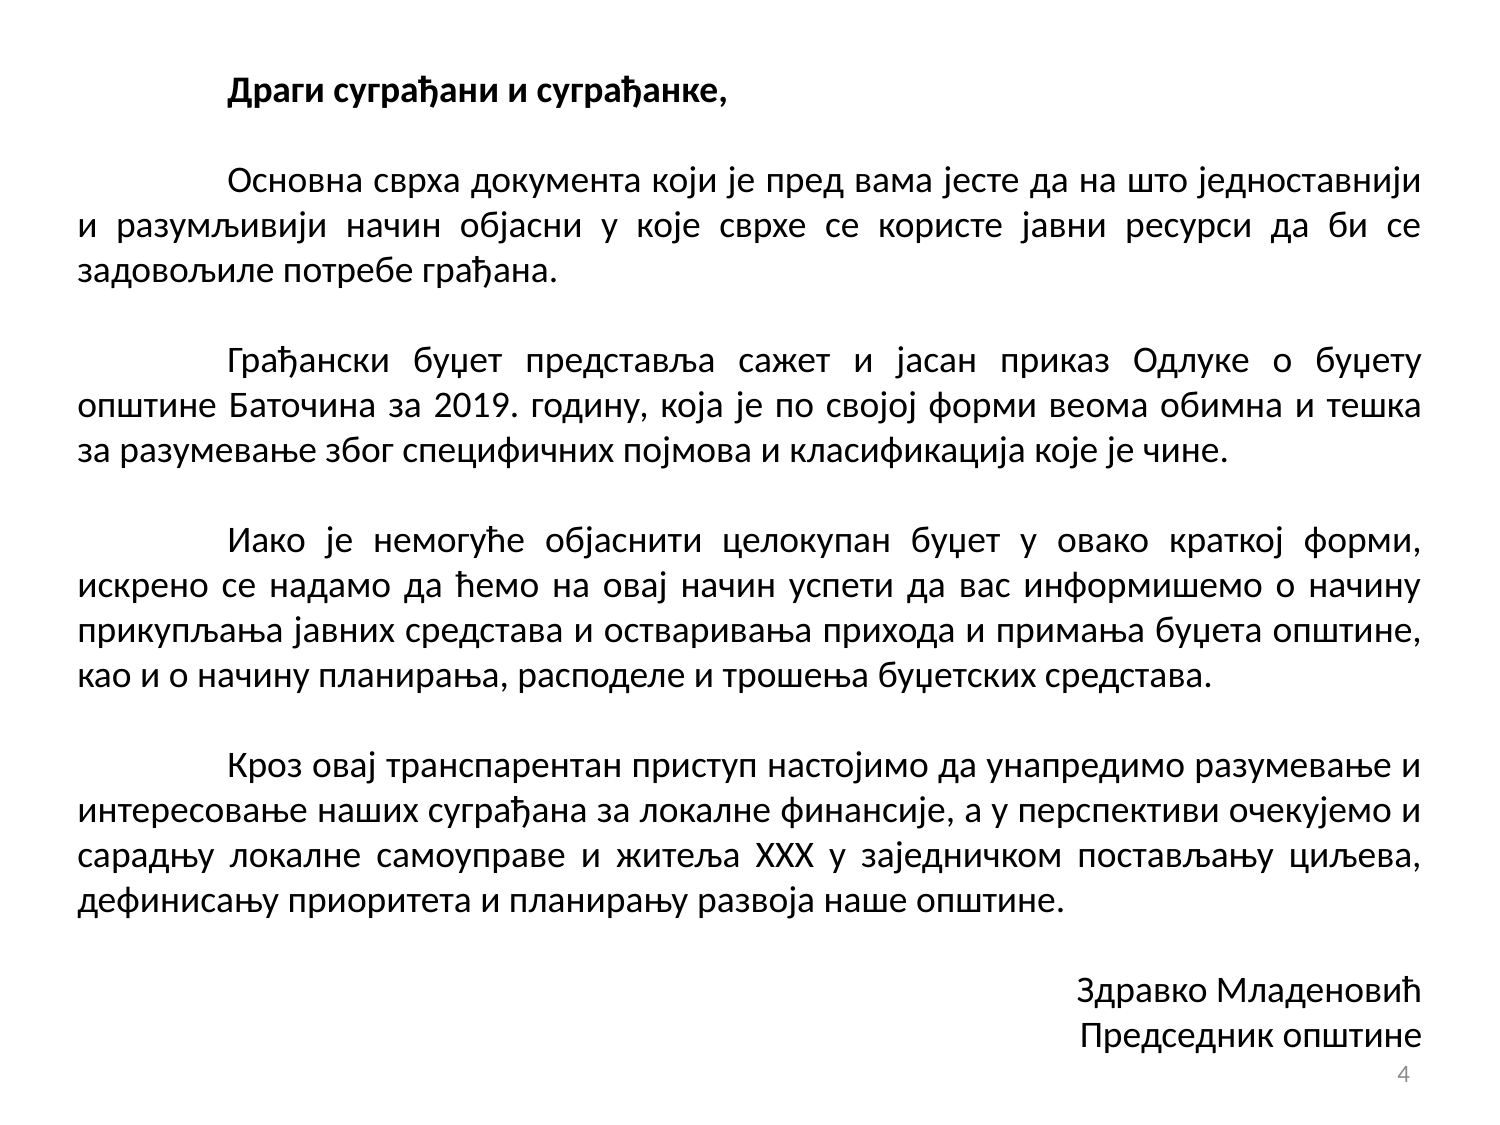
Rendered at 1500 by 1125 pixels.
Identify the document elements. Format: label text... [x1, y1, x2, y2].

text_box Драги суграђани и суграђанке, Основна сврха документа који је пред вама јесте да на што једноставнији и разумљивији начин објасни у које сврхе се користе јавни ресурси да би се задовољиле потребе грађана. Грађански буџет представља сажет и јасан приказ Одлуке о буџету општине Баточина за 2019. годину, која је по својој форми веома обимна и тешка за разумевање због специфичних појмова и класификација које је чине. Иако је немогуће објаснити целокупан буџет у овако краткој форми, искрено се надамо да ћемо на овај начин успети да вас информишемо о начину прикупљања јавних средстава и остваривања прихода и примања буџета општине, као и о начину планирања, расподеле и трошења буџетских средстава. Кроз овај транспарентан приступ настојимо да унапредимо разумевање и интересовање наших суграђана за локалне финансије, а у перспективи очекујемо и сарадњу локалне самоуправе и житеља ХХХ у заједничком постављању циљева, дефинисању приоритета и планирању развоја наше општине. Здравко Младеновић Председник општине [62, 57, 1438, 1063]
slide_number 4 [1074, 1063, 1425, 1103]
